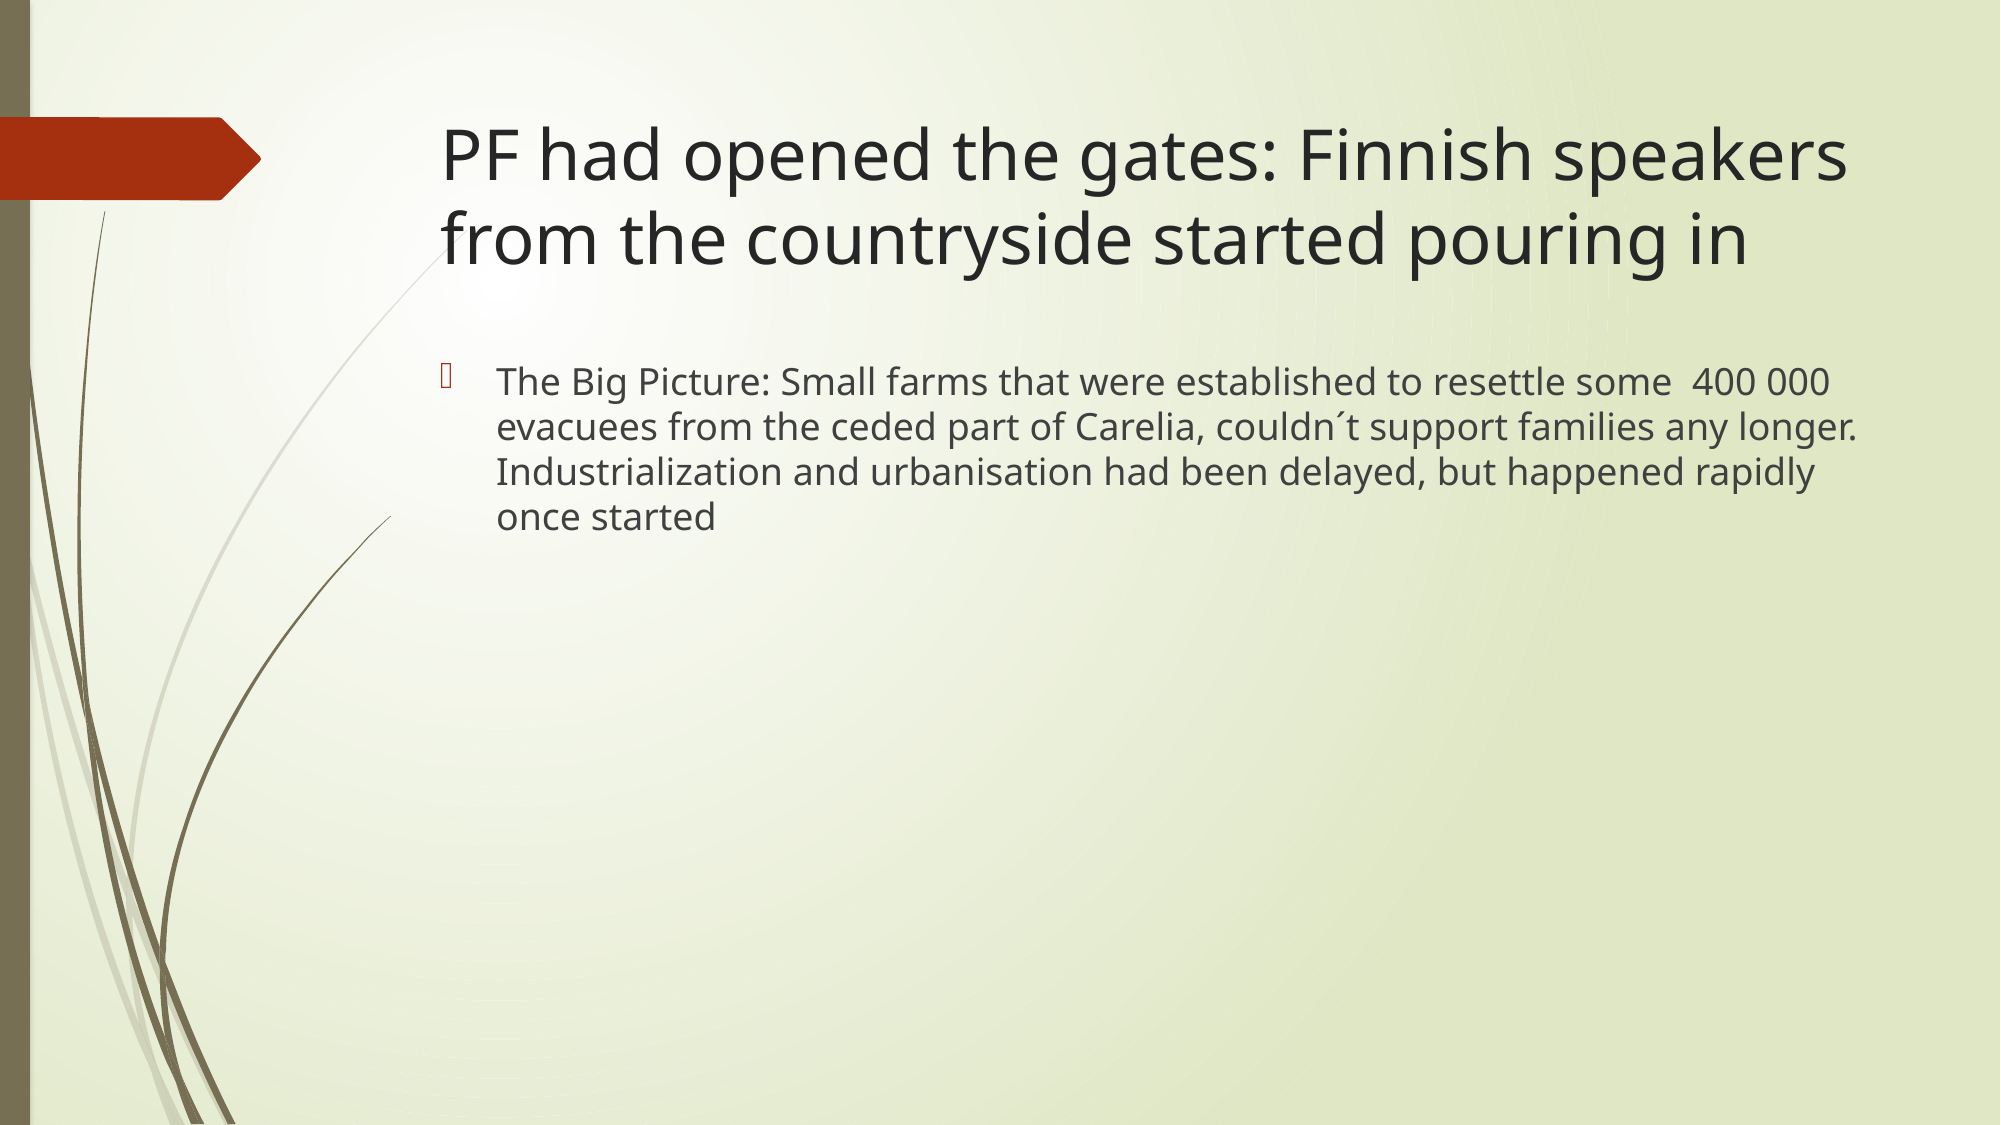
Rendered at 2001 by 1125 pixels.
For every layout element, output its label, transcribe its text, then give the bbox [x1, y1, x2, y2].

list The Big Picture: Small farms that were established to resettle some 400 000 evacuees from the ceded part of Carelia, couldn´t support families any longer. Industrialization and urbanisation had been delayed, but happened rapidly once started [424, 350, 1888, 970]
title PF had opened the gates: Finnish speakers from the countryside started pouring in [425, 102, 1888, 313]
